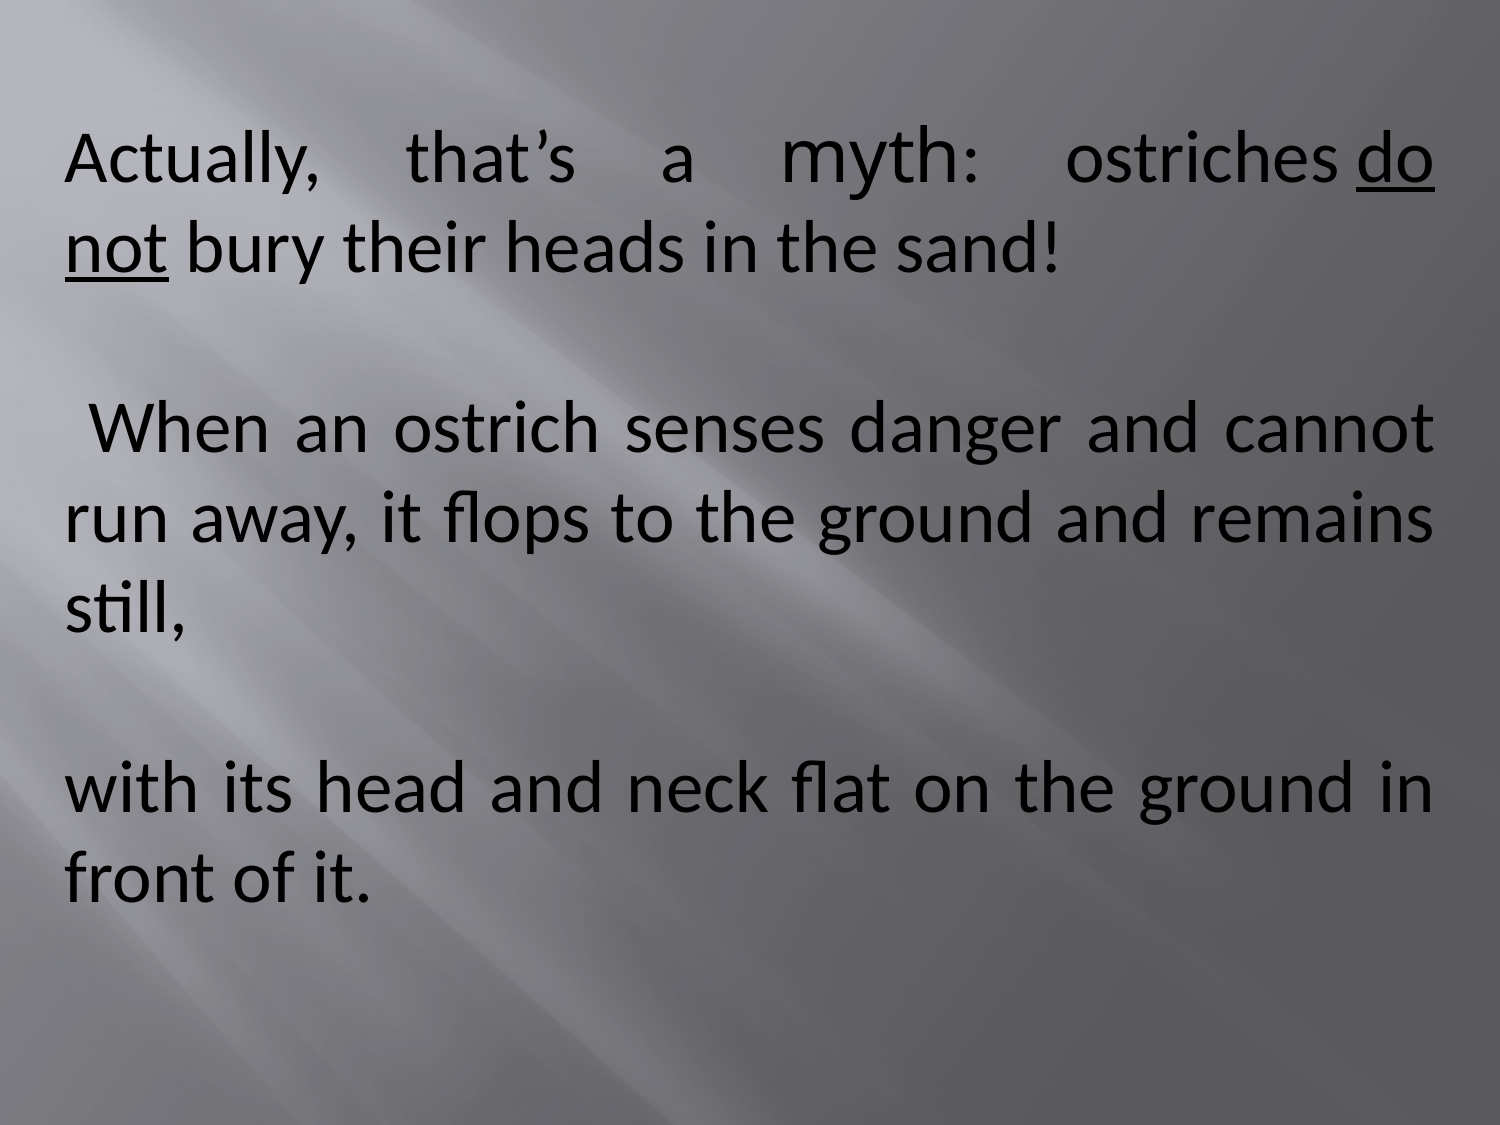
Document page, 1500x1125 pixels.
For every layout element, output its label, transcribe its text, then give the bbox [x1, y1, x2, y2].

text_box Actually, that’s a myth: ostriches do not bury their heads in the sand! When an ostrich senses danger and cannot run away, it flops to the ground and remains still, with its head and neck flat on the ground in front of it. [50, 99, 1450, 925]
